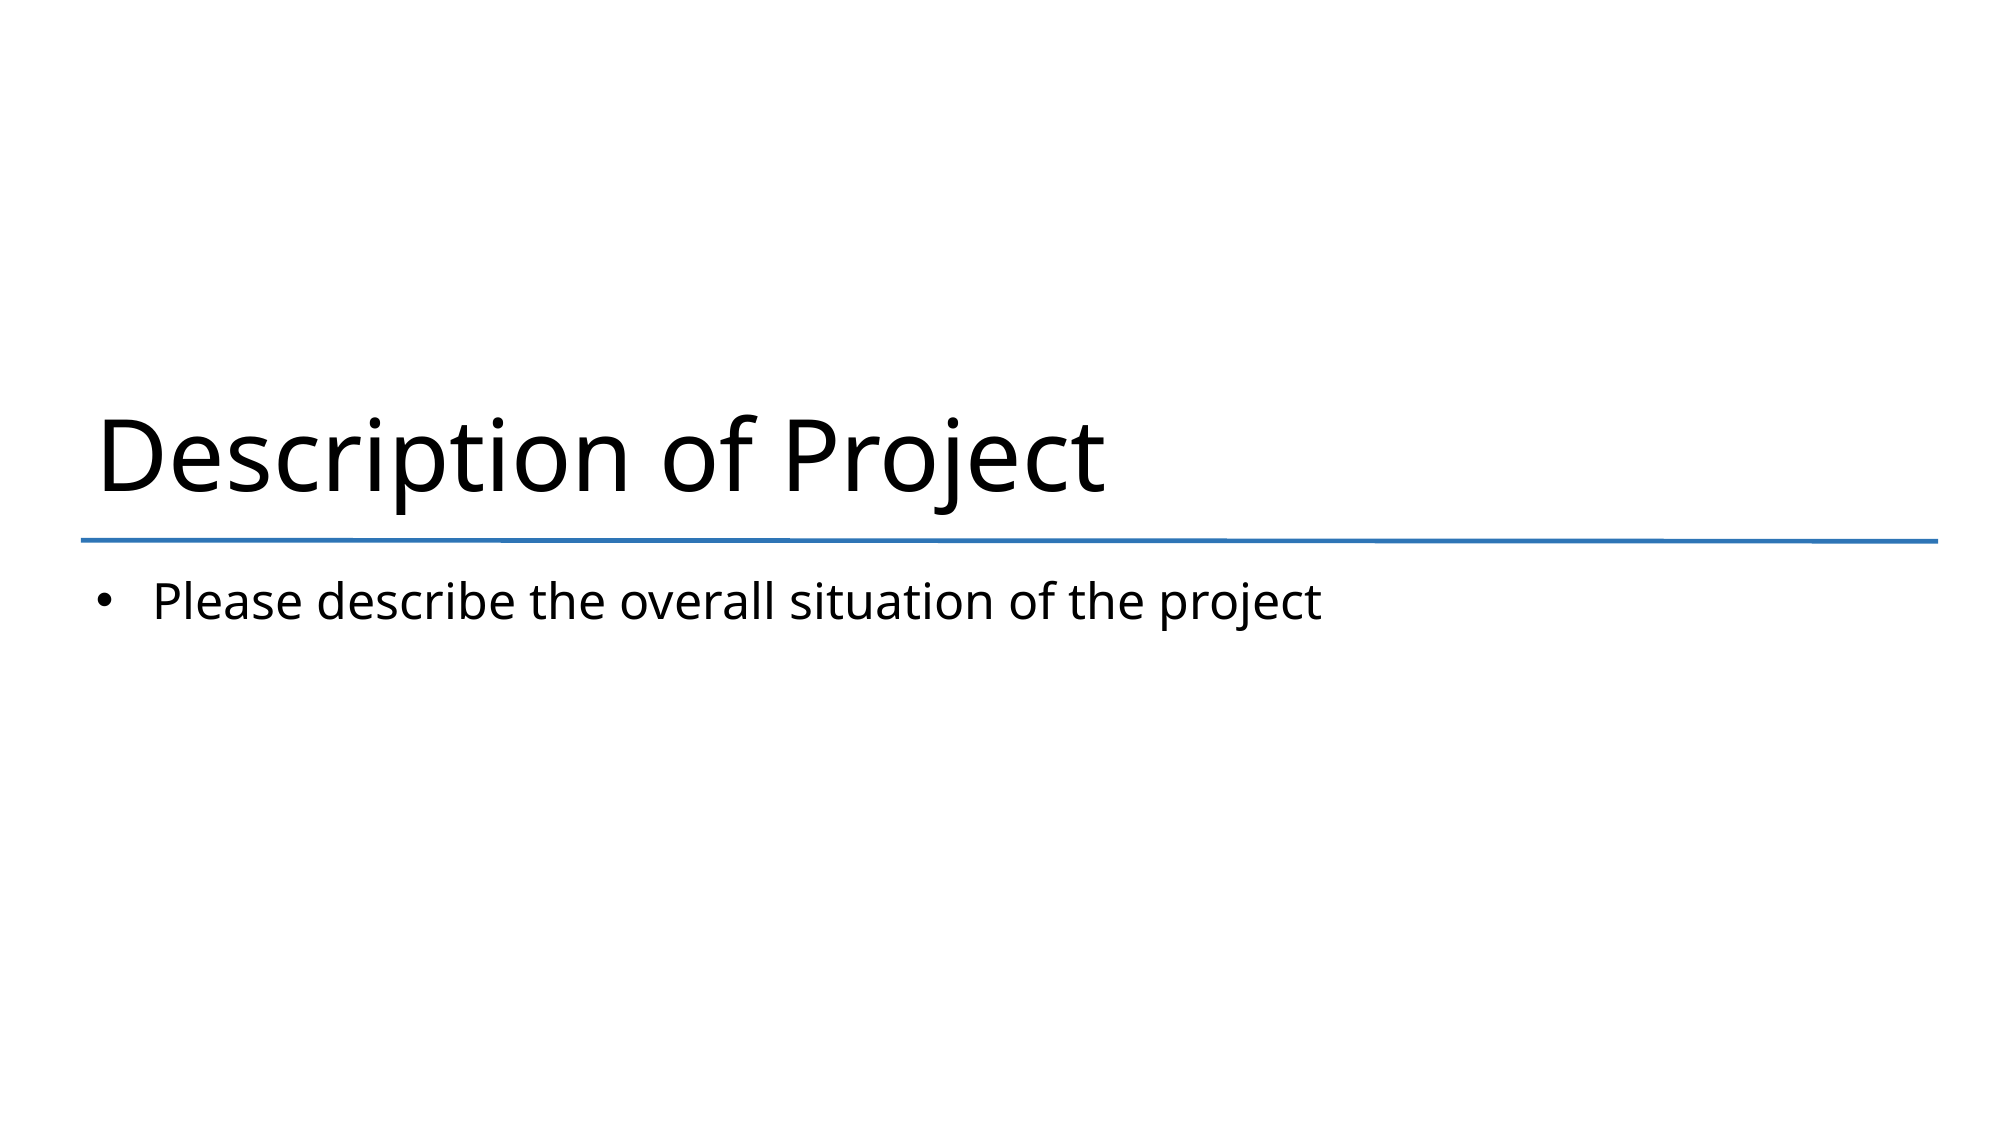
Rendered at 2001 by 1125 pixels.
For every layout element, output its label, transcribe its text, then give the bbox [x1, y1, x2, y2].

text_box Description of Project [80, 241, 1939, 521]
text_box Please describe the overall situation of the project [80, 561, 1939, 738]
